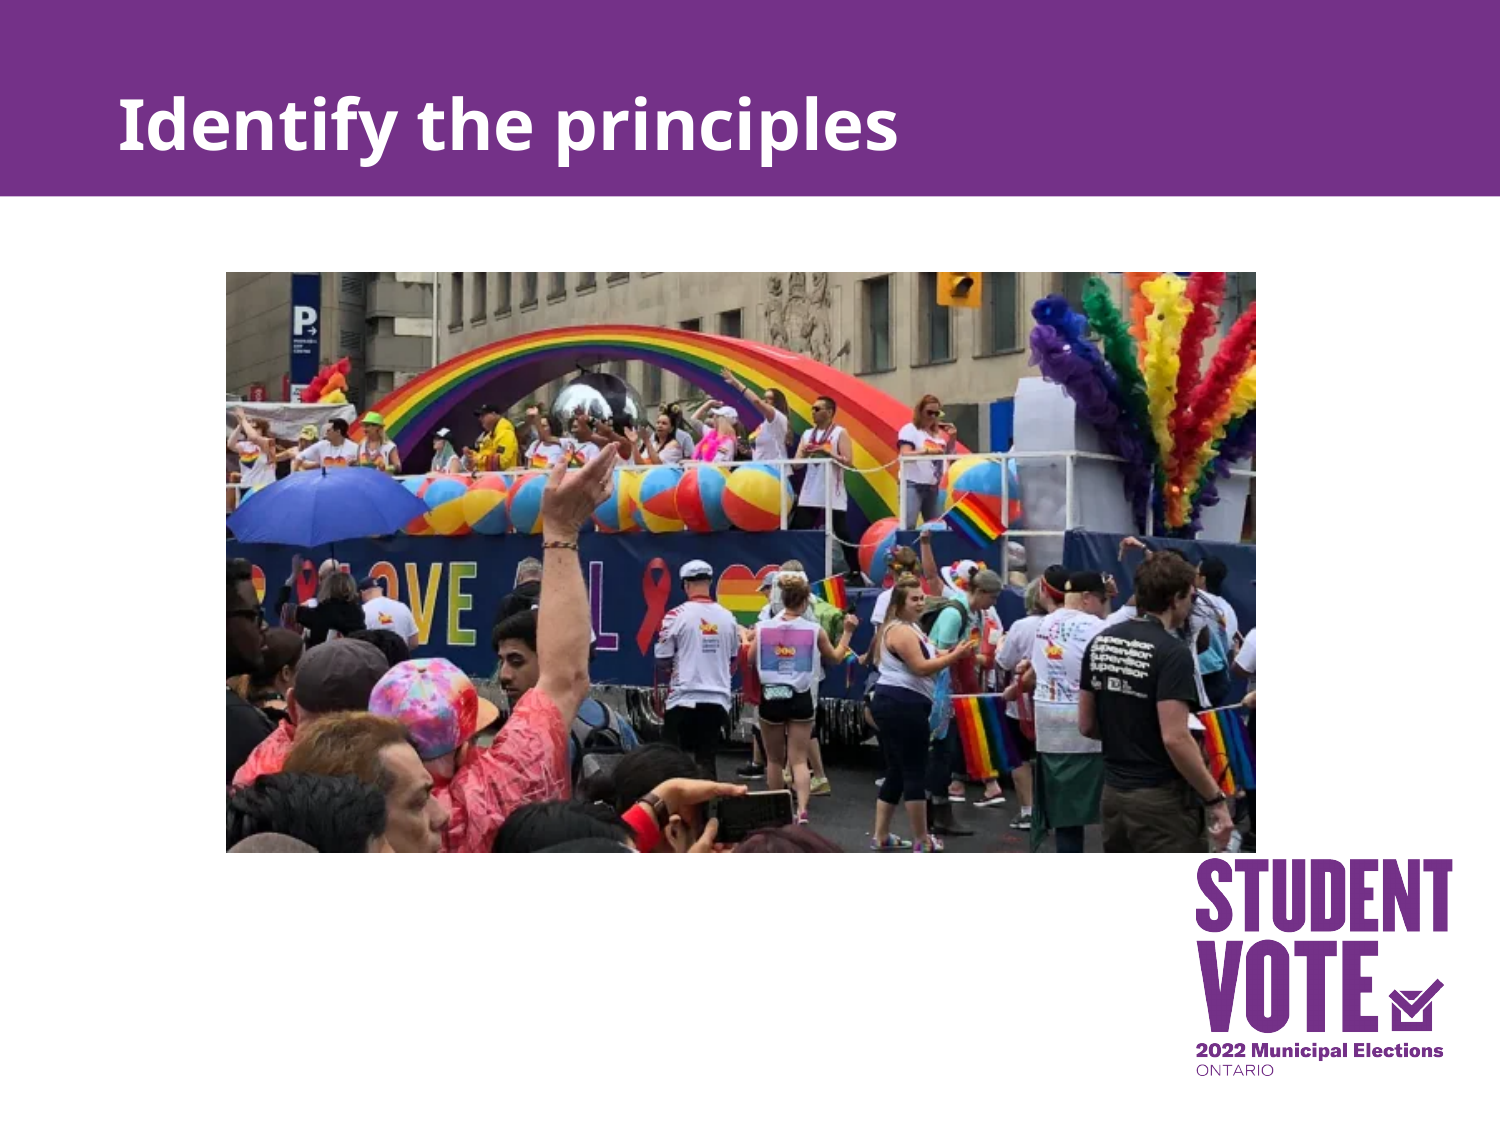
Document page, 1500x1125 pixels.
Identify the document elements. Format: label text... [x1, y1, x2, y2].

picture [225, 272, 1256, 853]
title Identify the principles [103, 61, 1397, 194]
picture [1196, 858, 1453, 1076]
